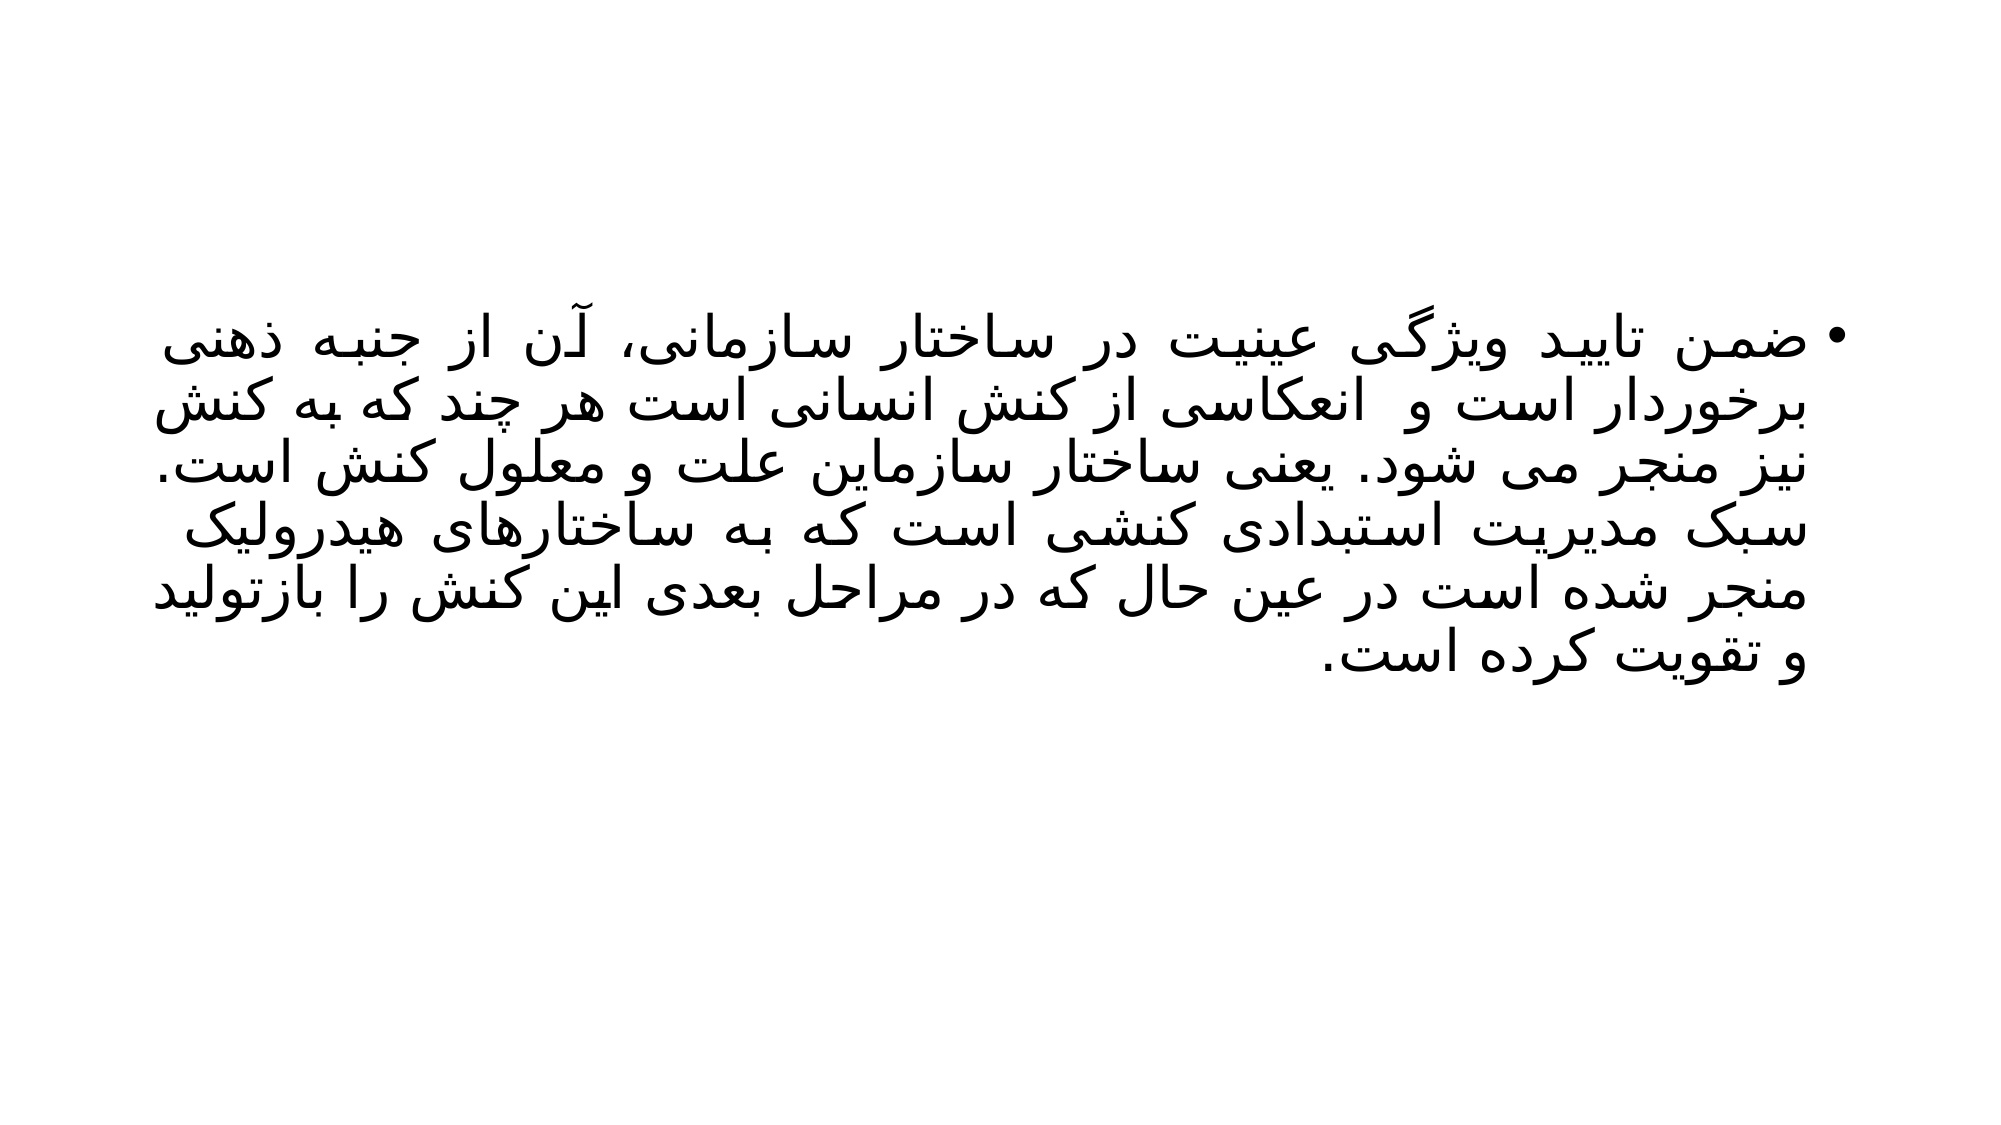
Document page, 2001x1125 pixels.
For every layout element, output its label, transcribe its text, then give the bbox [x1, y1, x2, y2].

list ضمن تایید ویژگی عینیت در ساختار سازمانی، آن از جنبه ذهنی برخوردار است و انعکاسی از کنش انسانی است هر چند که به کنش نیز منجر می شود. یعنی ساختار سازماین علت و معلول کنش است. سبک مدیریت استبدادی کنشی است که به ساختارهای هیدرولیک منجر شده است در عین حال که در مراحل بعدی این کنش را بازتولید و تقویت کرده است. [137, 299, 1863, 1014]
